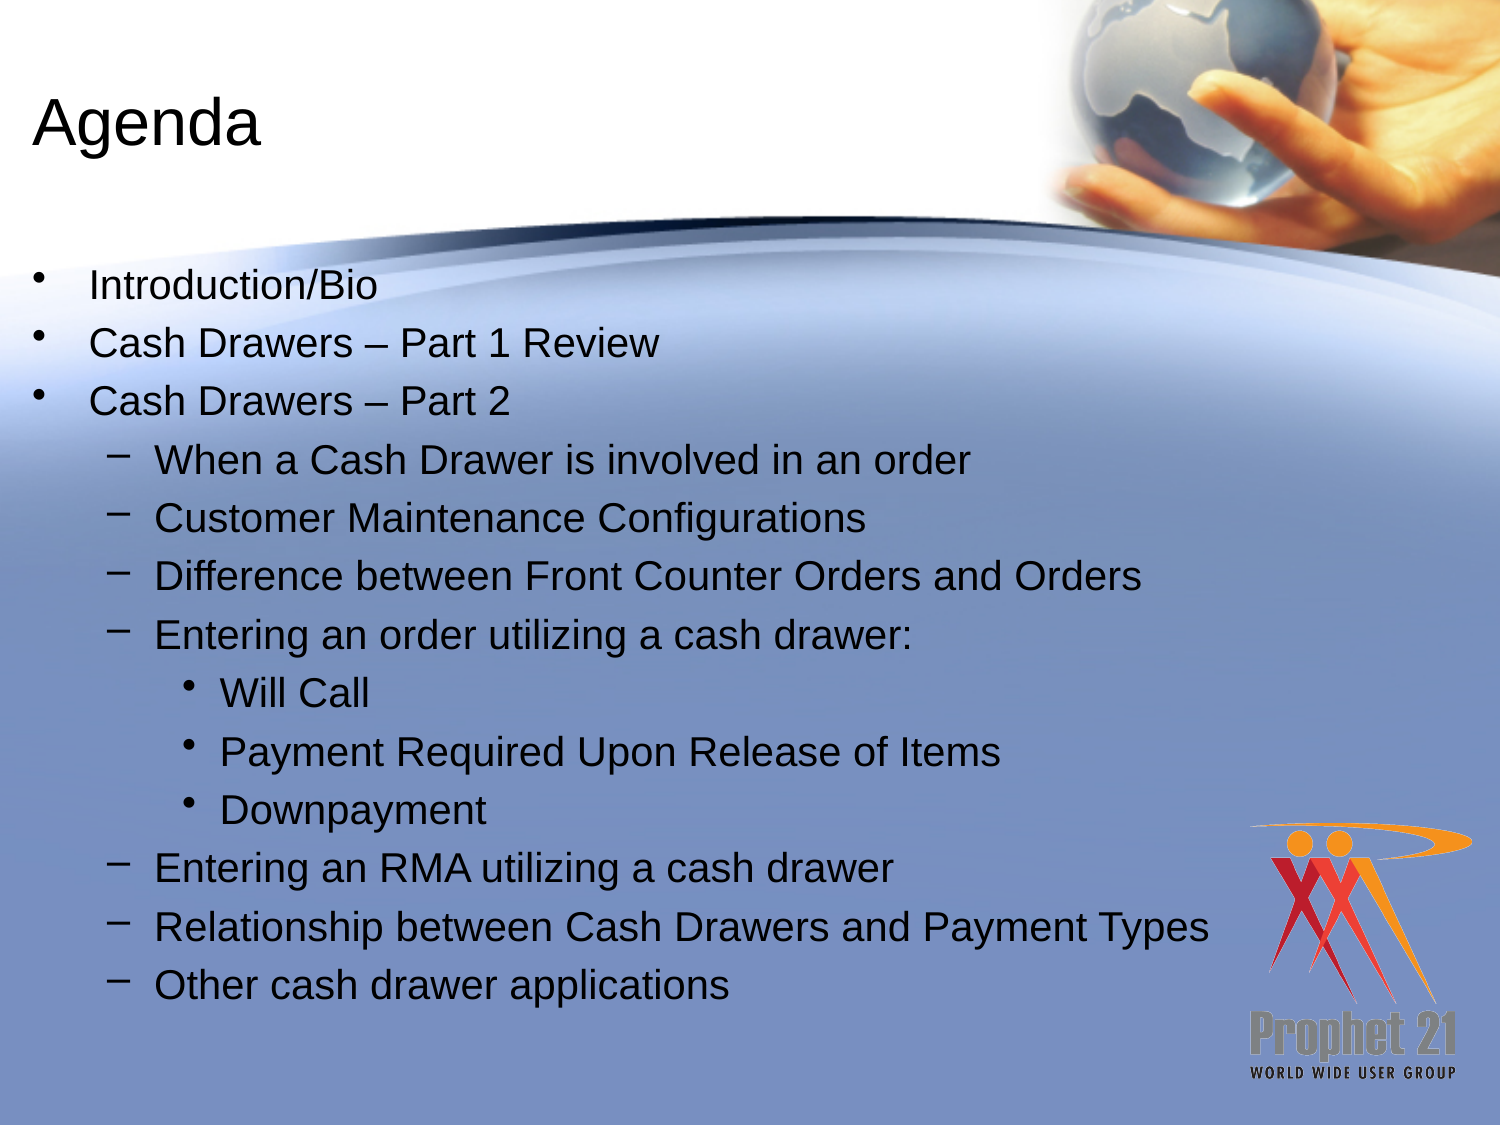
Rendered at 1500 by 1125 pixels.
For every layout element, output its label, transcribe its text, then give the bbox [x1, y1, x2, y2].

title Agenda [17, 24, 1068, 213]
picture [0, 0, 1500, 1125]
list Introduction/Bio Cash Drawers – Part 1 Review Cash Drawers – Part 2 When a Cash Drawer is involved in an order Customer Maintenance Configurations Difference between Front Counter Orders and Orders Entering an order utilizing a cash drawer: Will Call Payment Required Upon Release of Items Downpayment Entering an RMA utilizing a cash drawer Relationship between Cash Drawers and Payment Types Other cash drawer applications [17, 249, 1438, 1088]
